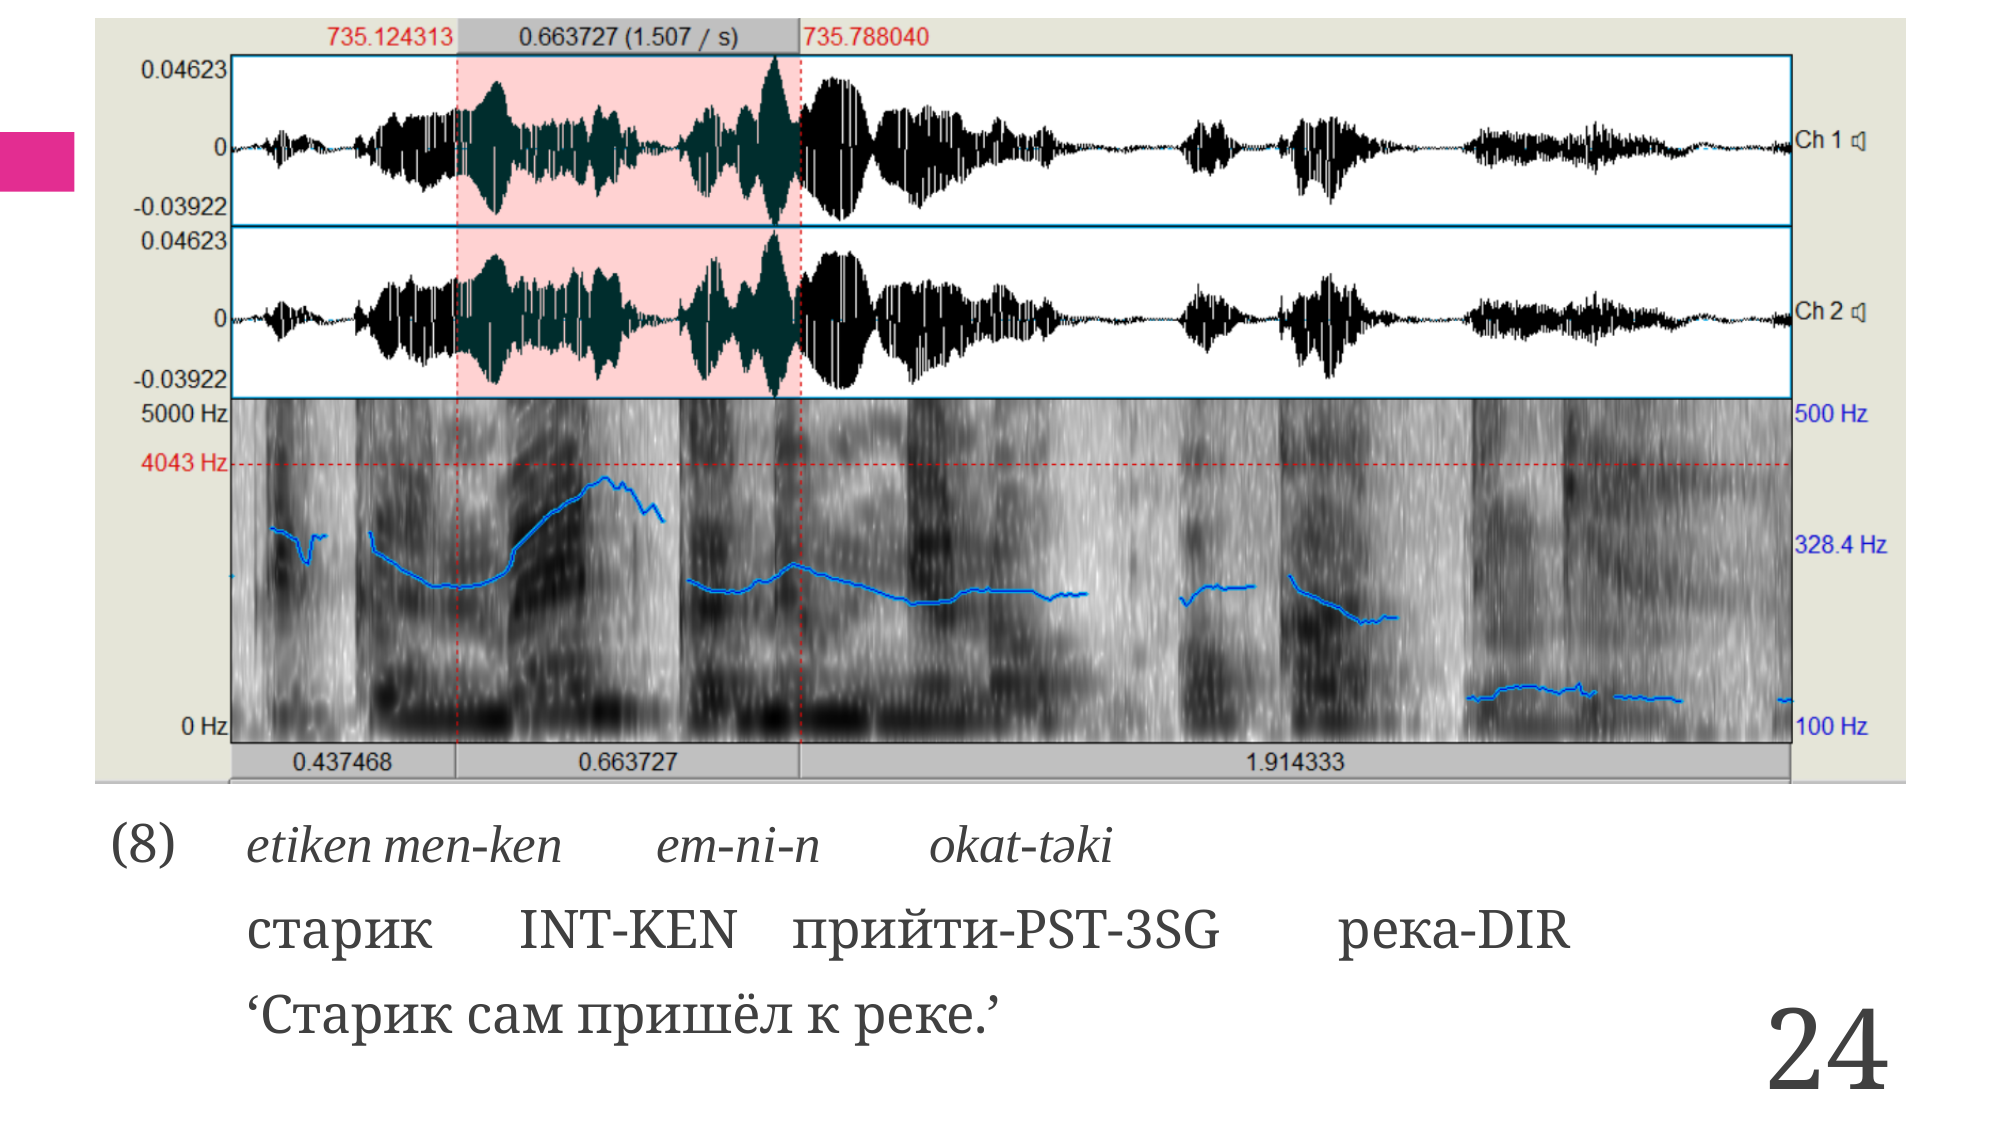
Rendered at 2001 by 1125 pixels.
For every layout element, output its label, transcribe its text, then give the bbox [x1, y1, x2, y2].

slide_number 24 [1732, 1023, 1905, 1084]
picture [94, 18, 1906, 785]
list (8) etiken men-ken em-ni-n okat-təki старик int-ken прийти-pst-3sg река-dir ‘Старик сам пришёл к реке.’ [95, 802, 1905, 1054]
